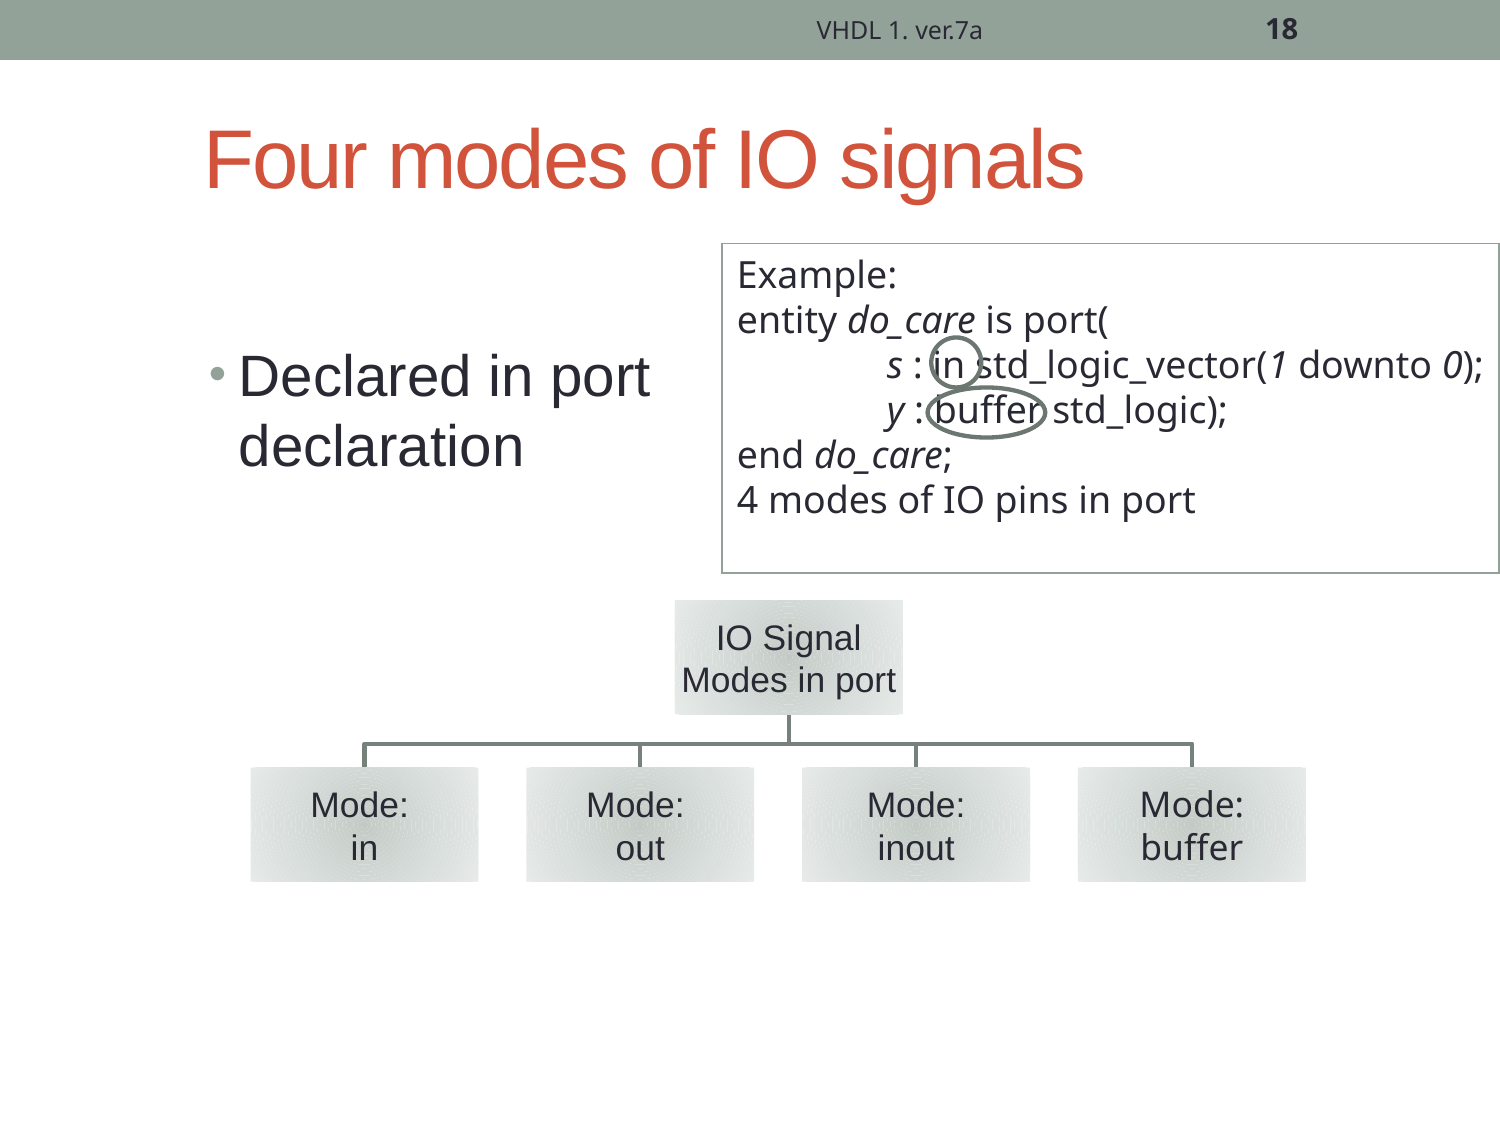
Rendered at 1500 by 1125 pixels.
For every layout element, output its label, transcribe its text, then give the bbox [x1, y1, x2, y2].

list Declared in port declaration [193, 331, 819, 1006]
text_box Example: entity do_care is port( s : in std_logic_vector(1 downto 0); y : buffer std_logic); end do_care; 4 modes of IO pins in port [722, 243, 1499, 574]
slide_number 18 [1250, 3, 1425, 57]
text_box [925, 385, 1048, 440]
text_box [929, 335, 984, 390]
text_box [249, 537, 1307, 951]
title Four modes of IO signals [188, 35, 1468, 275]
footer VHDL 1. ver.7a [562, 3, 1238, 57]
